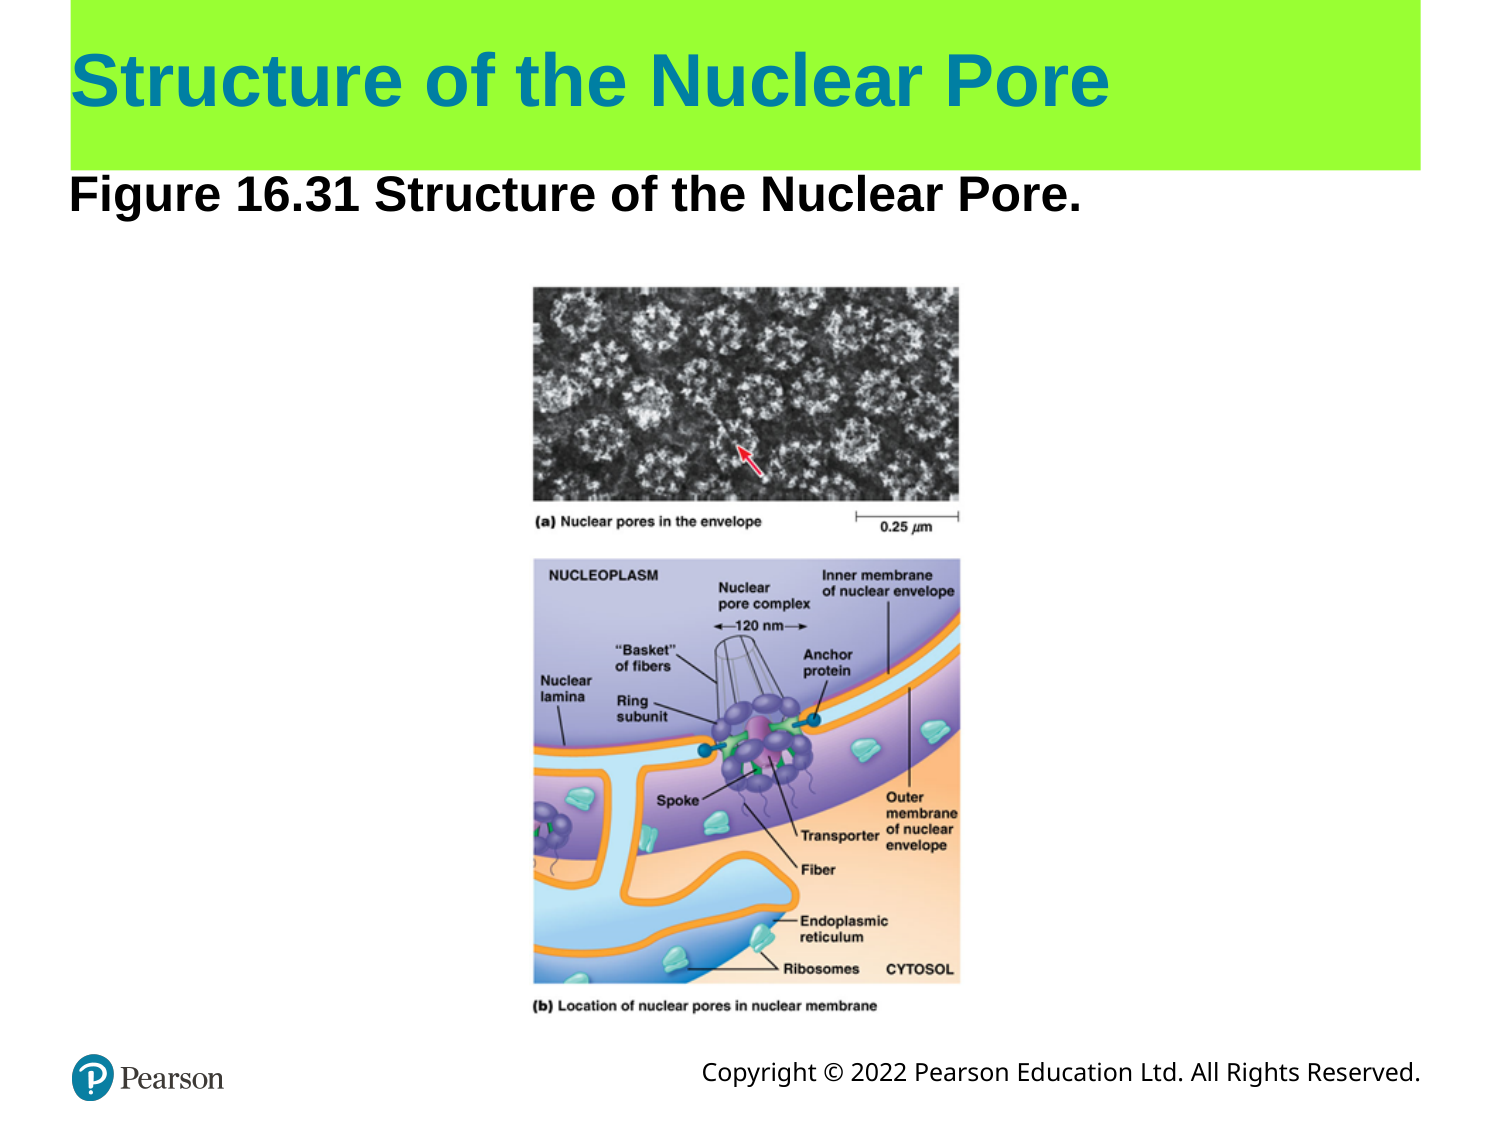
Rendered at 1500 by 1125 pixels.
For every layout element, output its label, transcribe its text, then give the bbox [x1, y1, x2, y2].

picture [72, 1087, 83, 1101]
title Structure of the Nuclear Pore [70, 0, 1421, 161]
picture [529, 283, 969, 1022]
list Figure 16.31 Structure of the Nuclear Pore. [68, 161, 1432, 800]
picture [72, 1054, 88, 1070]
picture [98, 1054, 224, 1101]
picture [80, 1063, 106, 1088]
